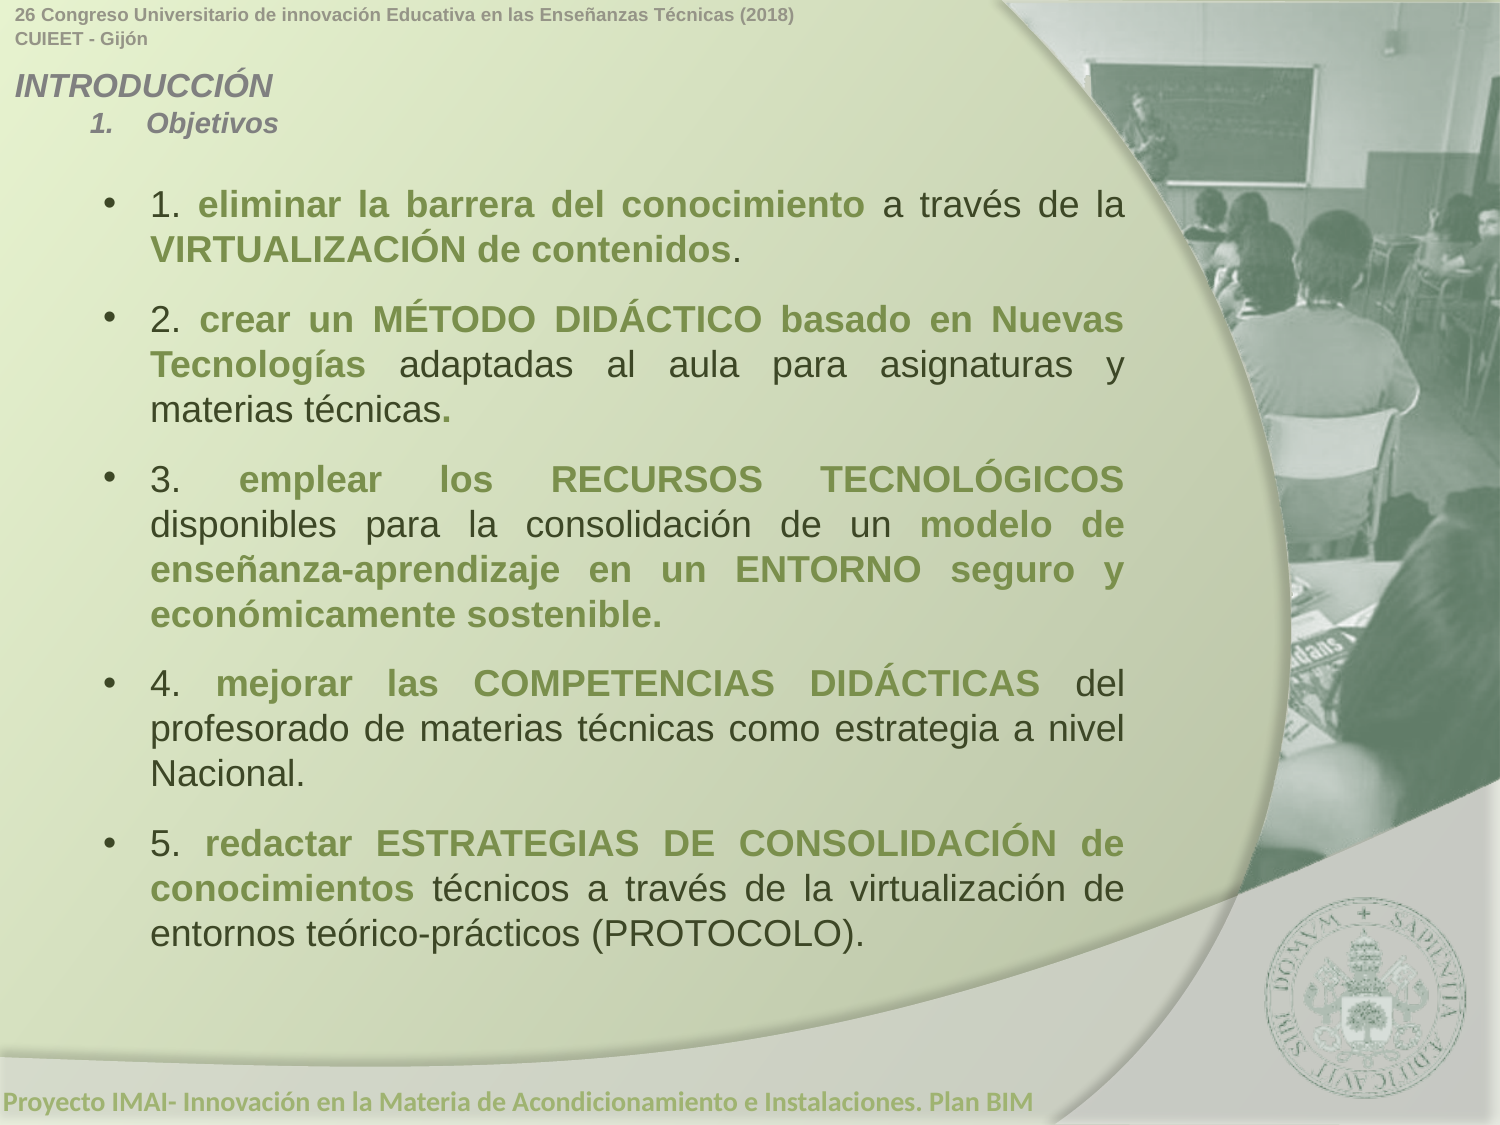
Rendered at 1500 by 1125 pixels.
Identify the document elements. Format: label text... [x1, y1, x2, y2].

picture [837, 0, 1500, 902]
text_box Proyecto IMAI- Innovación en la Materia de Acondicionamiento e Instalaciones. Plan BIM [0, 1075, 1105, 1125]
picture [1257, 892, 1471, 1102]
text_box 1. eliminar la barrera del conocimiento a través de la VIRTUALIZACIÓN de contenidos. 2. crear un MÉTODO DIDÁCTICO basado en Nuevas Tecnologías adaptadas al aula para asignaturas y materias técnicas. 3. emplear los RECURSOS TECNOLÓGICOS disponibles para la consolidación de un modelo de enseñanza-aprendizaje en un ENTORNO seguro y económicamente sostenible. 4. mejorar las COMPETENCIAS DIDÁCTICAS del profesorado de materias técnicas como estrategia a nivel Nacional. 5. redactar ESTRATEGIAS DE CONSOLIDACIÓN de conocimientos técnicos a través de la virtualización de entornos teórico-prácticos (PROTOCOLO). [88, 137, 1140, 962]
text_box CUIEET - Gijón [0, 33, 828, 57]
text_box 26 Congreso Universitario de innovación Educativa en las Enseñanzas Técnicas (2018) [0, 0, 828, 33]
text_box INTRODUCCIÓN Objetivos [0, 56, 644, 147]
